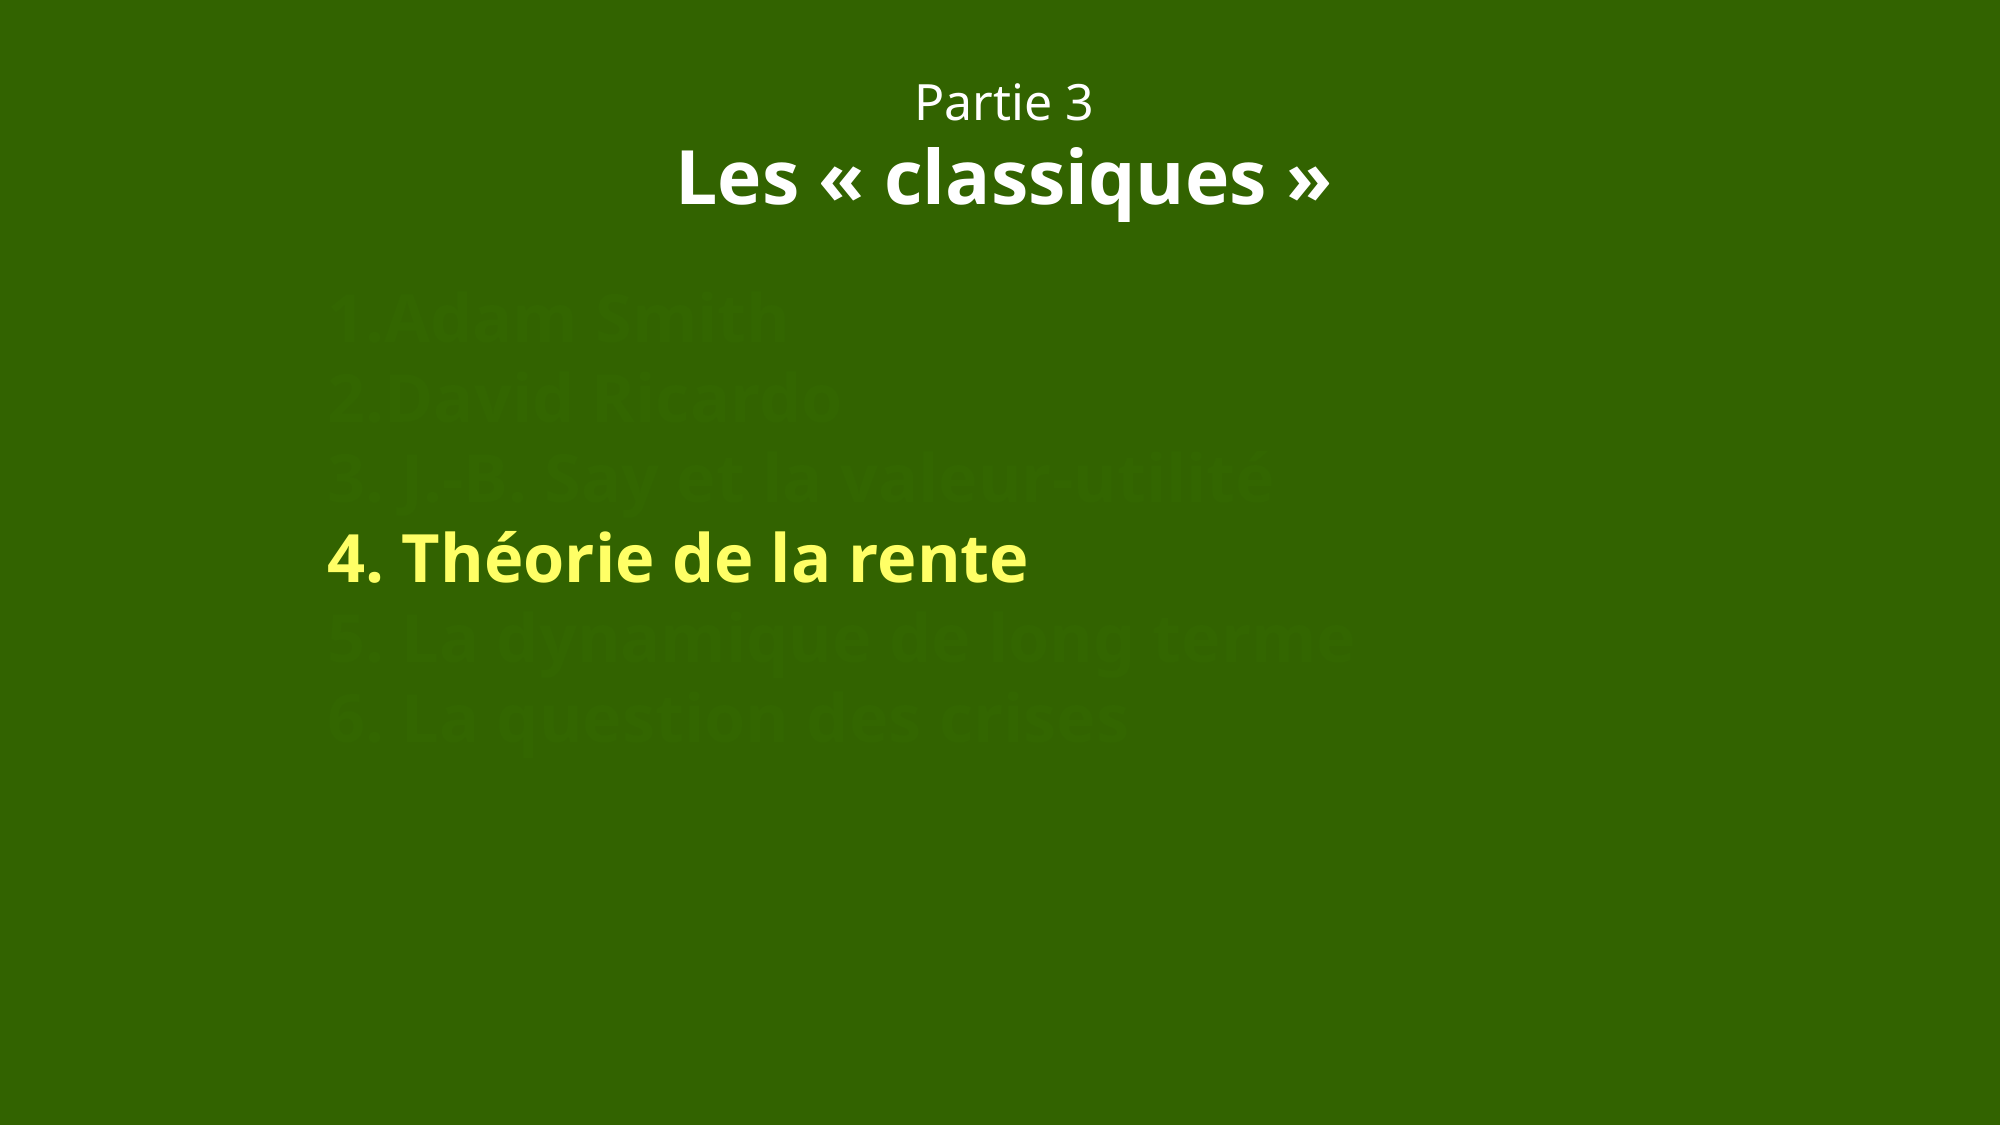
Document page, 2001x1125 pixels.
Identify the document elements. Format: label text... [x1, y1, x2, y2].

text_box [338, 77, 1083, 138]
text_box Partie 3 Les « classiques » [324, 62, 1684, 228]
text_box Adam Smith David Ricardo J.-B. Say et la valeur-utilité 4. Théorie de la rente 5. La dynamique de long terme 6. La question des crises [312, 268, 1738, 764]
